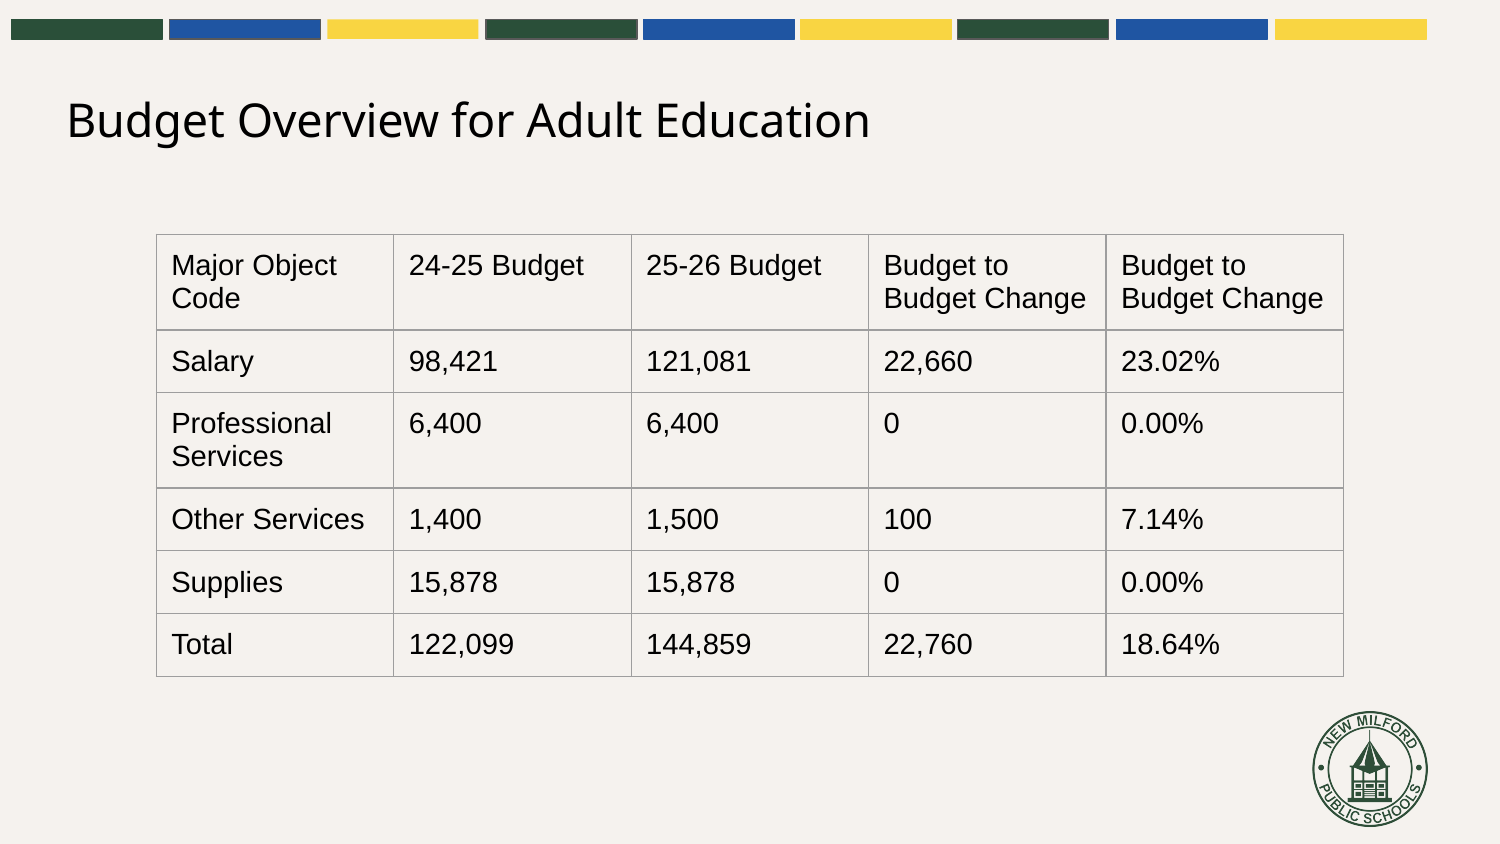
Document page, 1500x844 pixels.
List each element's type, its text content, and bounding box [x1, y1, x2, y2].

picture [1307, 708, 1433, 830]
table_cell 1,500 [632, 489, 868, 550]
table_cell 121,081 [632, 331, 868, 392]
table_cell 0 [869, 551, 1105, 613]
table_header Budget to Budget Change [869, 235, 1105, 329]
title Budget Overview for Adult Education [51, 72, 1449, 167]
table_cell 18.64% [1107, 614, 1343, 676]
table_cell 1,400 [394, 489, 631, 550]
table_cell 100 [869, 489, 1105, 550]
table_cell 6,400 [394, 393, 631, 487]
table_header Budget to Budget Change [1107, 235, 1343, 329]
table_cell 144,859 [632, 614, 868, 676]
table_cell 22,660 [869, 331, 1105, 392]
table_header 25-26 Budget [632, 235, 868, 329]
table_cell 122,099 [394, 614, 631, 676]
table_cell Supplies [157, 551, 393, 613]
table_cell 98,421 [394, 331, 631, 392]
table_cell Salary [157, 331, 393, 392]
table_cell 0.00% [1107, 393, 1343, 487]
table_cell Professional Services [157, 393, 393, 487]
table_cell Total [157, 614, 393, 676]
table_cell 6,400 [632, 393, 868, 487]
table_header 24-25 Budget [394, 235, 631, 329]
table_cell Other Services [157, 489, 393, 550]
table_cell 7.14% [1107, 489, 1343, 550]
table_cell 15,878 [632, 551, 868, 613]
table_cell 0.00% [1107, 551, 1343, 613]
table_cell 23.02% [1107, 331, 1343, 392]
table_cell 22,760 [869, 614, 1105, 676]
table_header Major Object Code [157, 235, 393, 329]
table_cell 15,878 [394, 551, 631, 613]
table_cell 0 [869, 393, 1105, 487]
